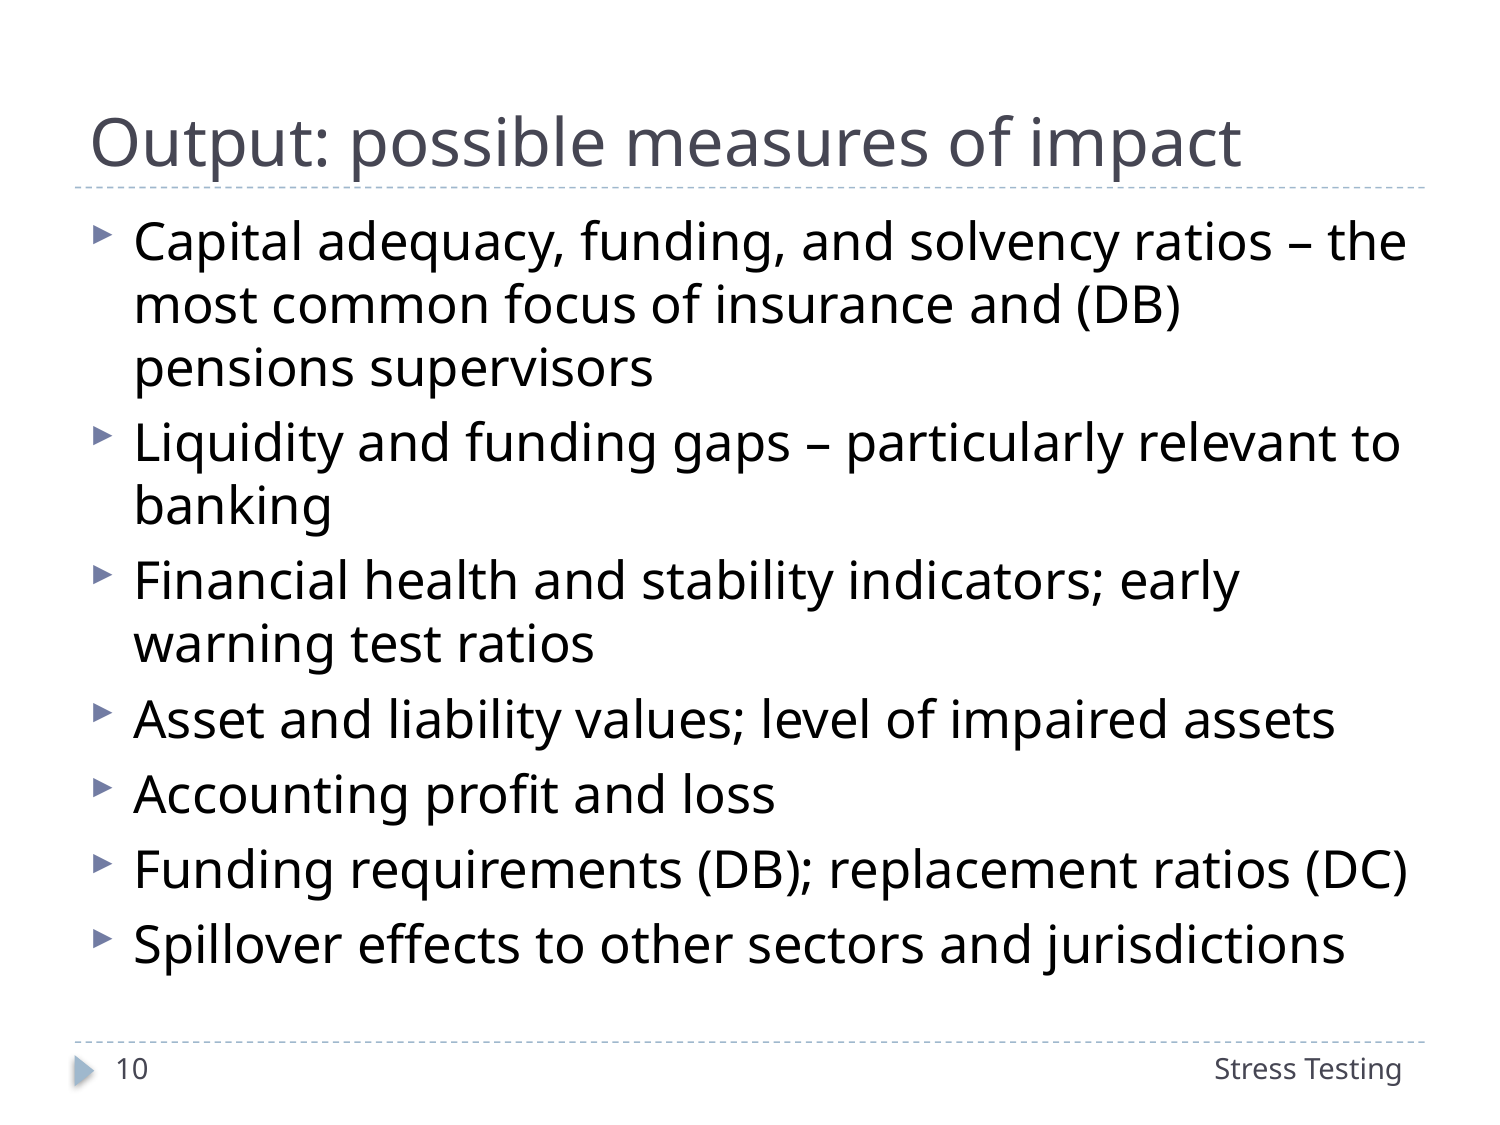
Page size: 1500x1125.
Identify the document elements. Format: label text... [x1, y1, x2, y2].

list Capital adequacy, funding, and solvency ratios – the most common focus of insurance and (DB) pensions supervisors Liquidity and funding gaps – particularly relevant to banking Financial health and stability indicators; early warning test ratios Asset and liability values; level of impaired assets Accounting profit and loss Funding requirements (DB); replacement ratios (DC) Spillover effects to other sectors and jurisdictions [75, 200, 1425, 1010]
slide_number 10 [100, 1042, 426, 1103]
footer Stress Testing [475, 1042, 1418, 1103]
title Output: possible measures of impact [75, 24, 1425, 188]
